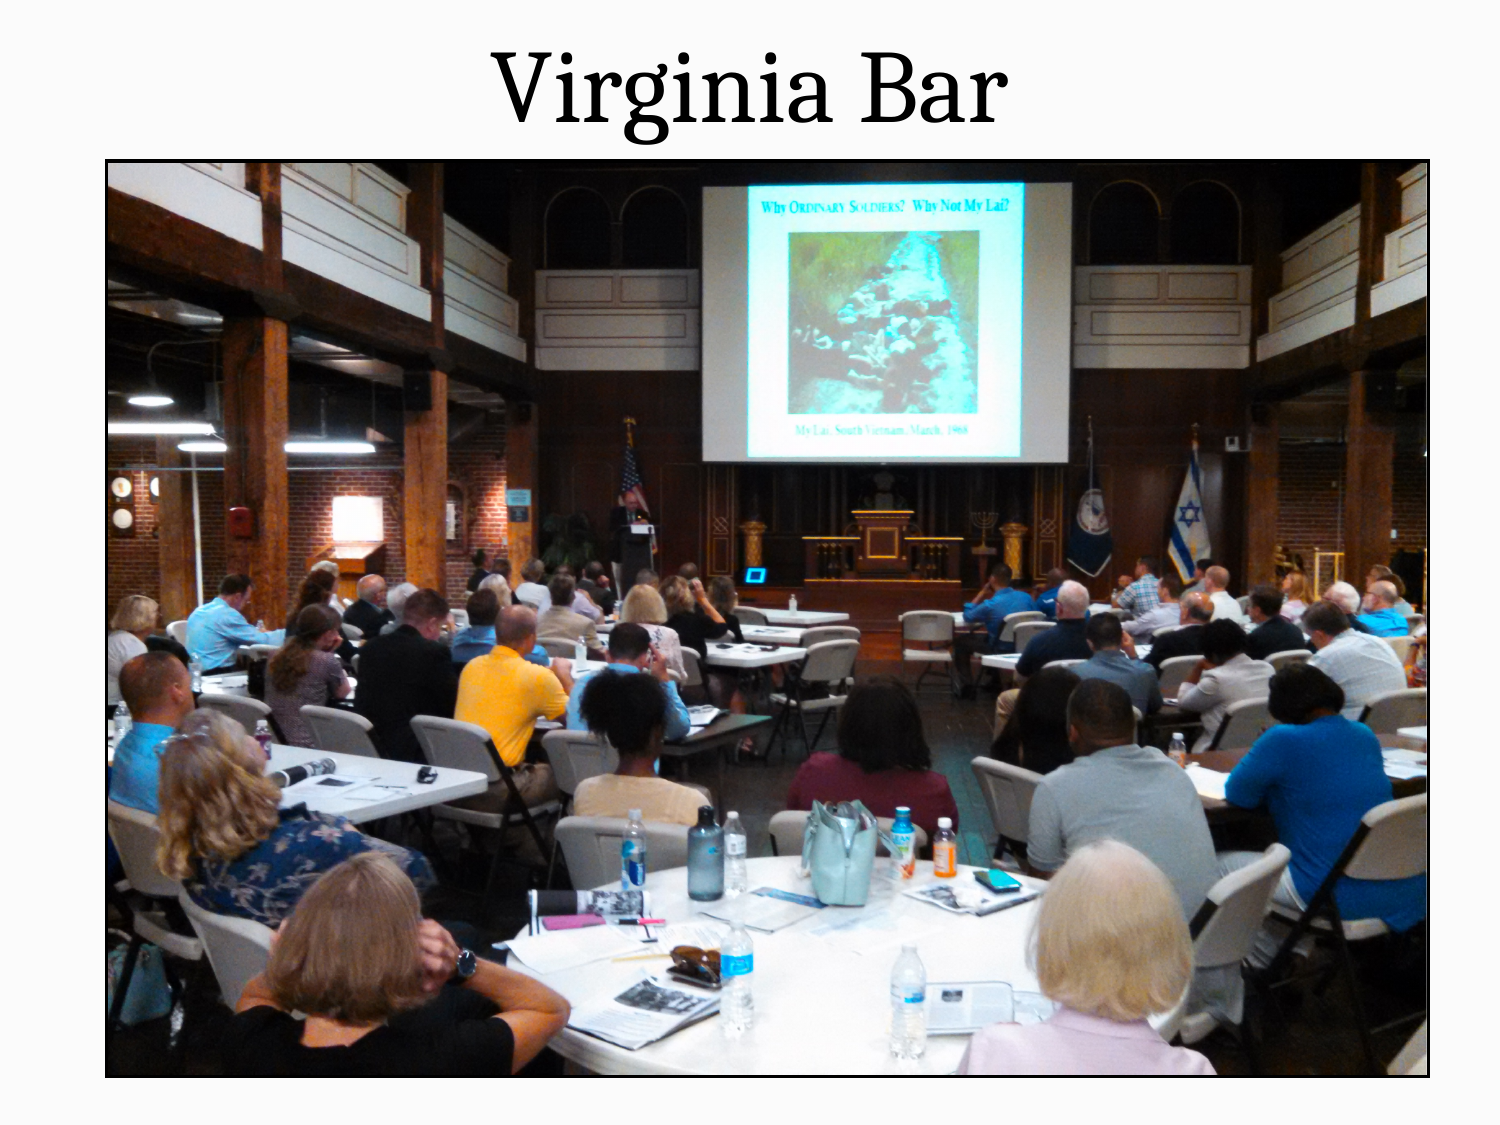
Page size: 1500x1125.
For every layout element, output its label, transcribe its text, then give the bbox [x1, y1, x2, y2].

title Virginia Bar [112, 10, 1388, 150]
picture [107, 161, 1428, 1076]
